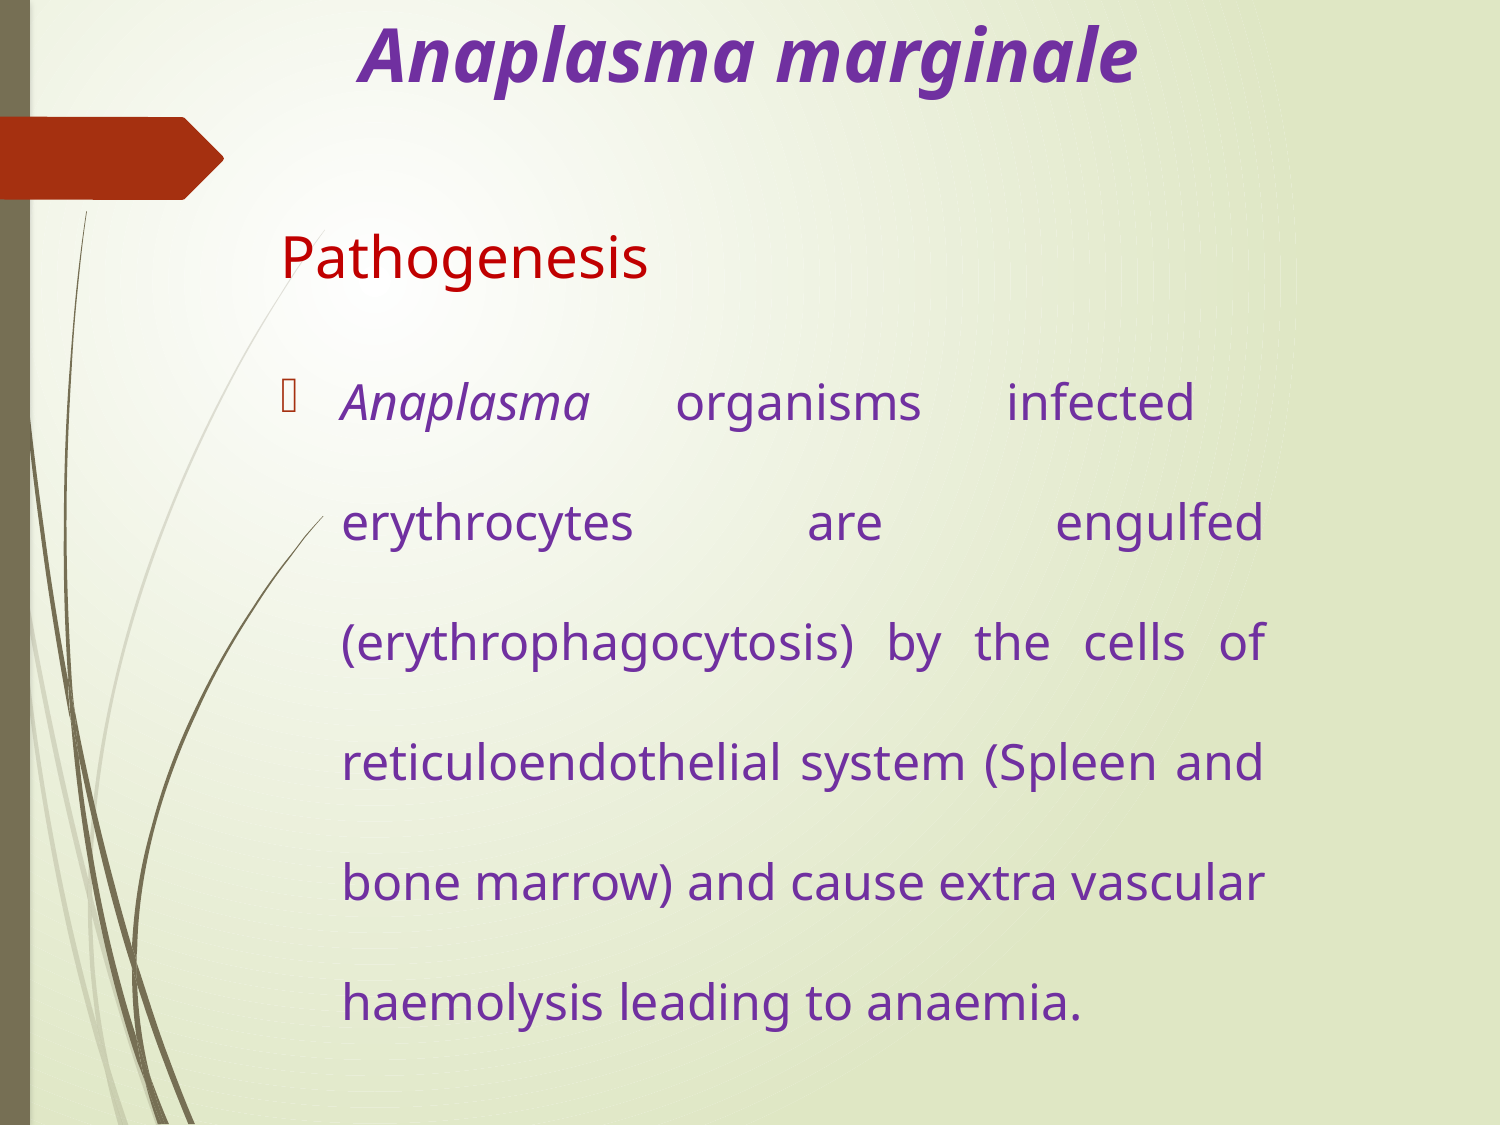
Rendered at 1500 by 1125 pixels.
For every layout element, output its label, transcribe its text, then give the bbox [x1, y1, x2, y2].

title Anaplasma marginale [0, 0, 1500, 263]
list Pathogenesis Anaplasma organisms infected erythrocytes are engulfed (erythrophagocytosis) by the cells of reticuloendothelial system (Spleen and bone marrow) and cause extra vascular haemolysis leading to anaemia. [265, 212, 1282, 1125]
